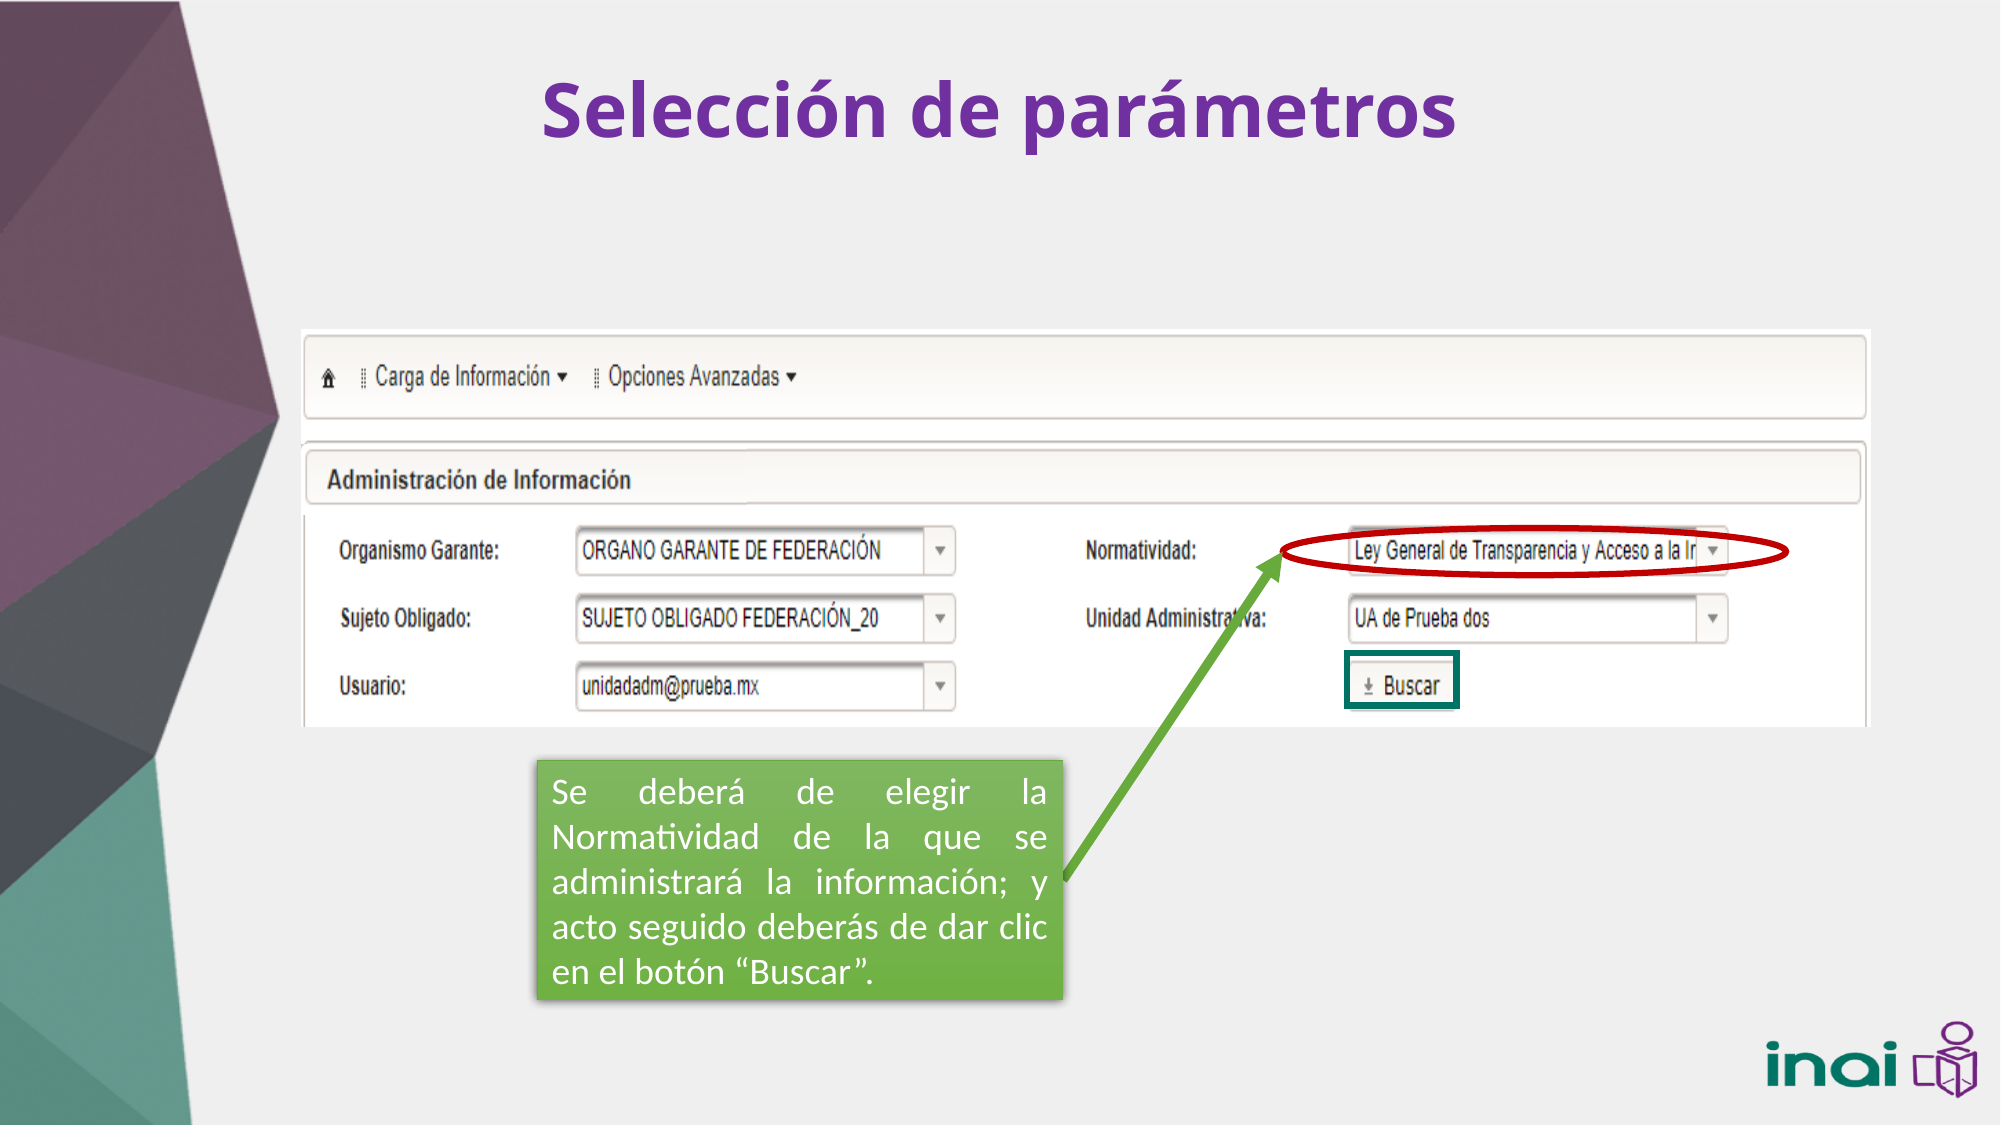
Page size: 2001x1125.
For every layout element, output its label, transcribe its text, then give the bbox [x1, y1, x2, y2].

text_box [1063, 551, 1283, 895]
text_box Selección de parámetros [0, 29, 2000, 199]
text_box Se deberá de elegir la Normatividad de la que se administrará la información; y acto seguido deberás de dar clic en el botón “Buscar”. [536, 760, 1063, 1000]
picture [0, 1, 2001, 1125]
